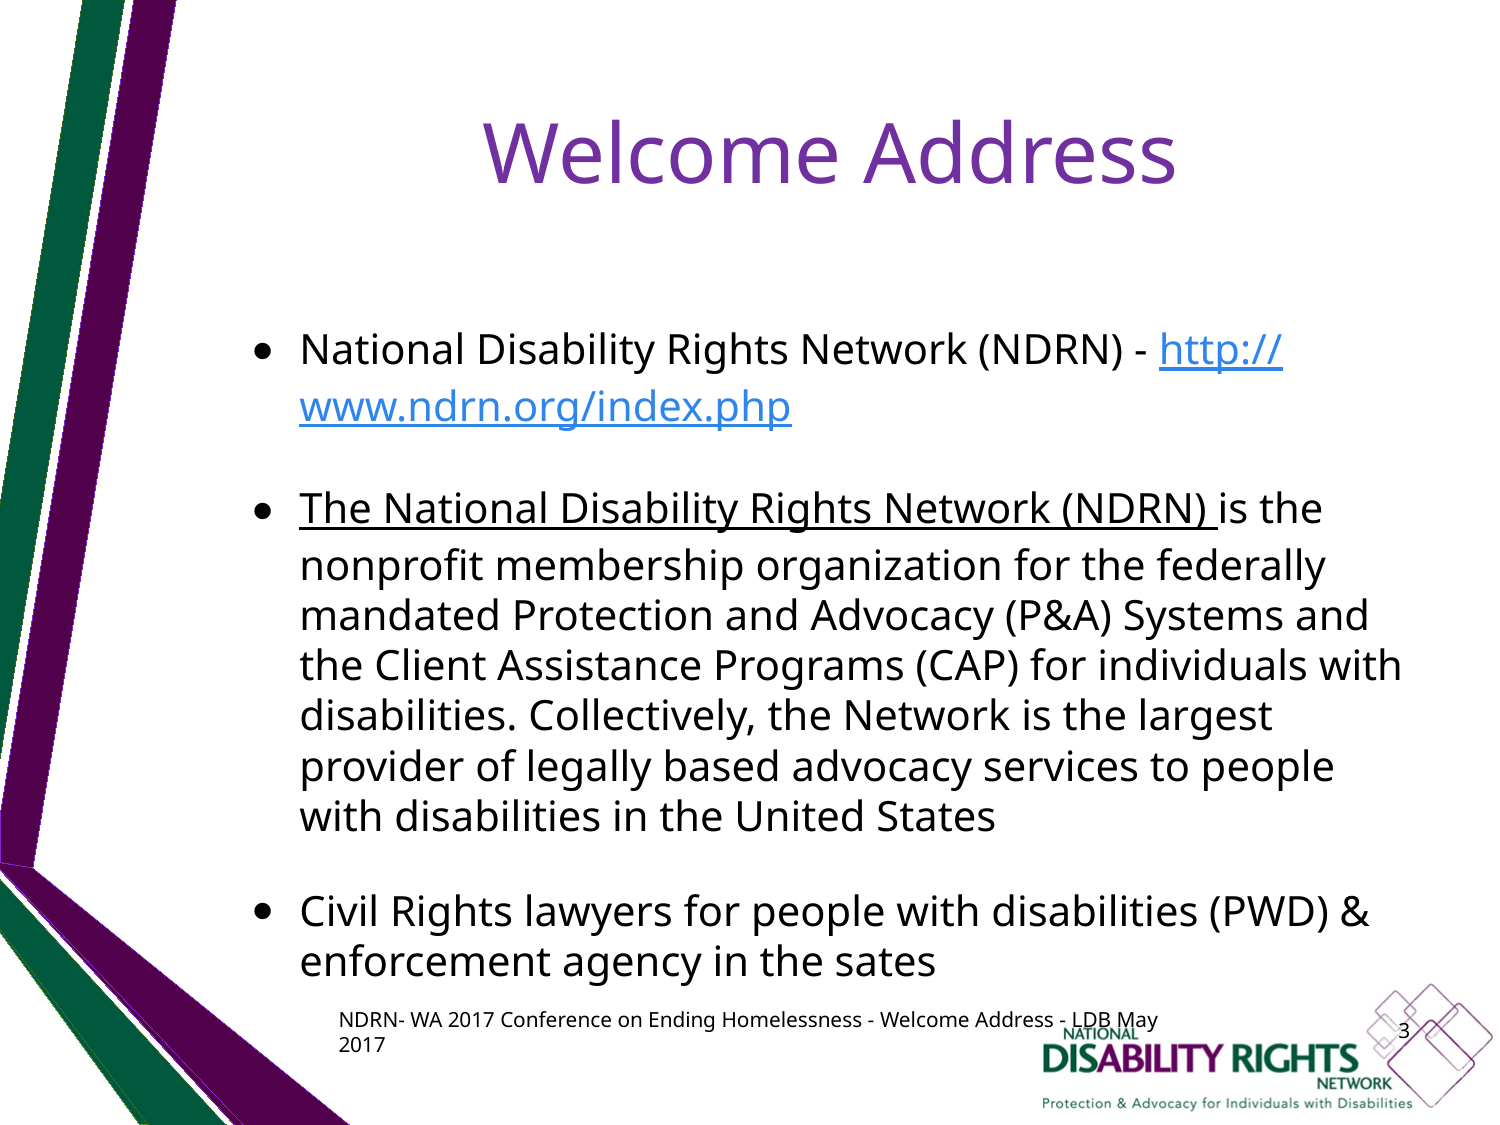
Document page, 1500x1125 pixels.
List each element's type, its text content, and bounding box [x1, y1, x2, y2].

slide_number 3 [1354, 1001, 1425, 1062]
list National Disability Rights Network (NDRN) - http://www.ndrn.org/index.php The National Disability Rights Network (NDRN) is the nonprofit membership organization for the federally mandated Protection and Advocacy (P&A) Systems and the Client Assistance Programs (CAP) for individuals with disabilities. Collectively, the Network is the largest provider of legally based advocacy services to people with disabilities in the United States Civil Rights lawyers for people with disabilities (PWD) & enforcement agency in the sates [237, 262, 1425, 985]
footer NDRN- WA 2017 Conference on Ending Homelessness - Welcome Address - LDB May 2017 [323, 1001, 1196, 1062]
picture [1036, 970, 1500, 1125]
title Welcome Address [237, 75, 1425, 225]
